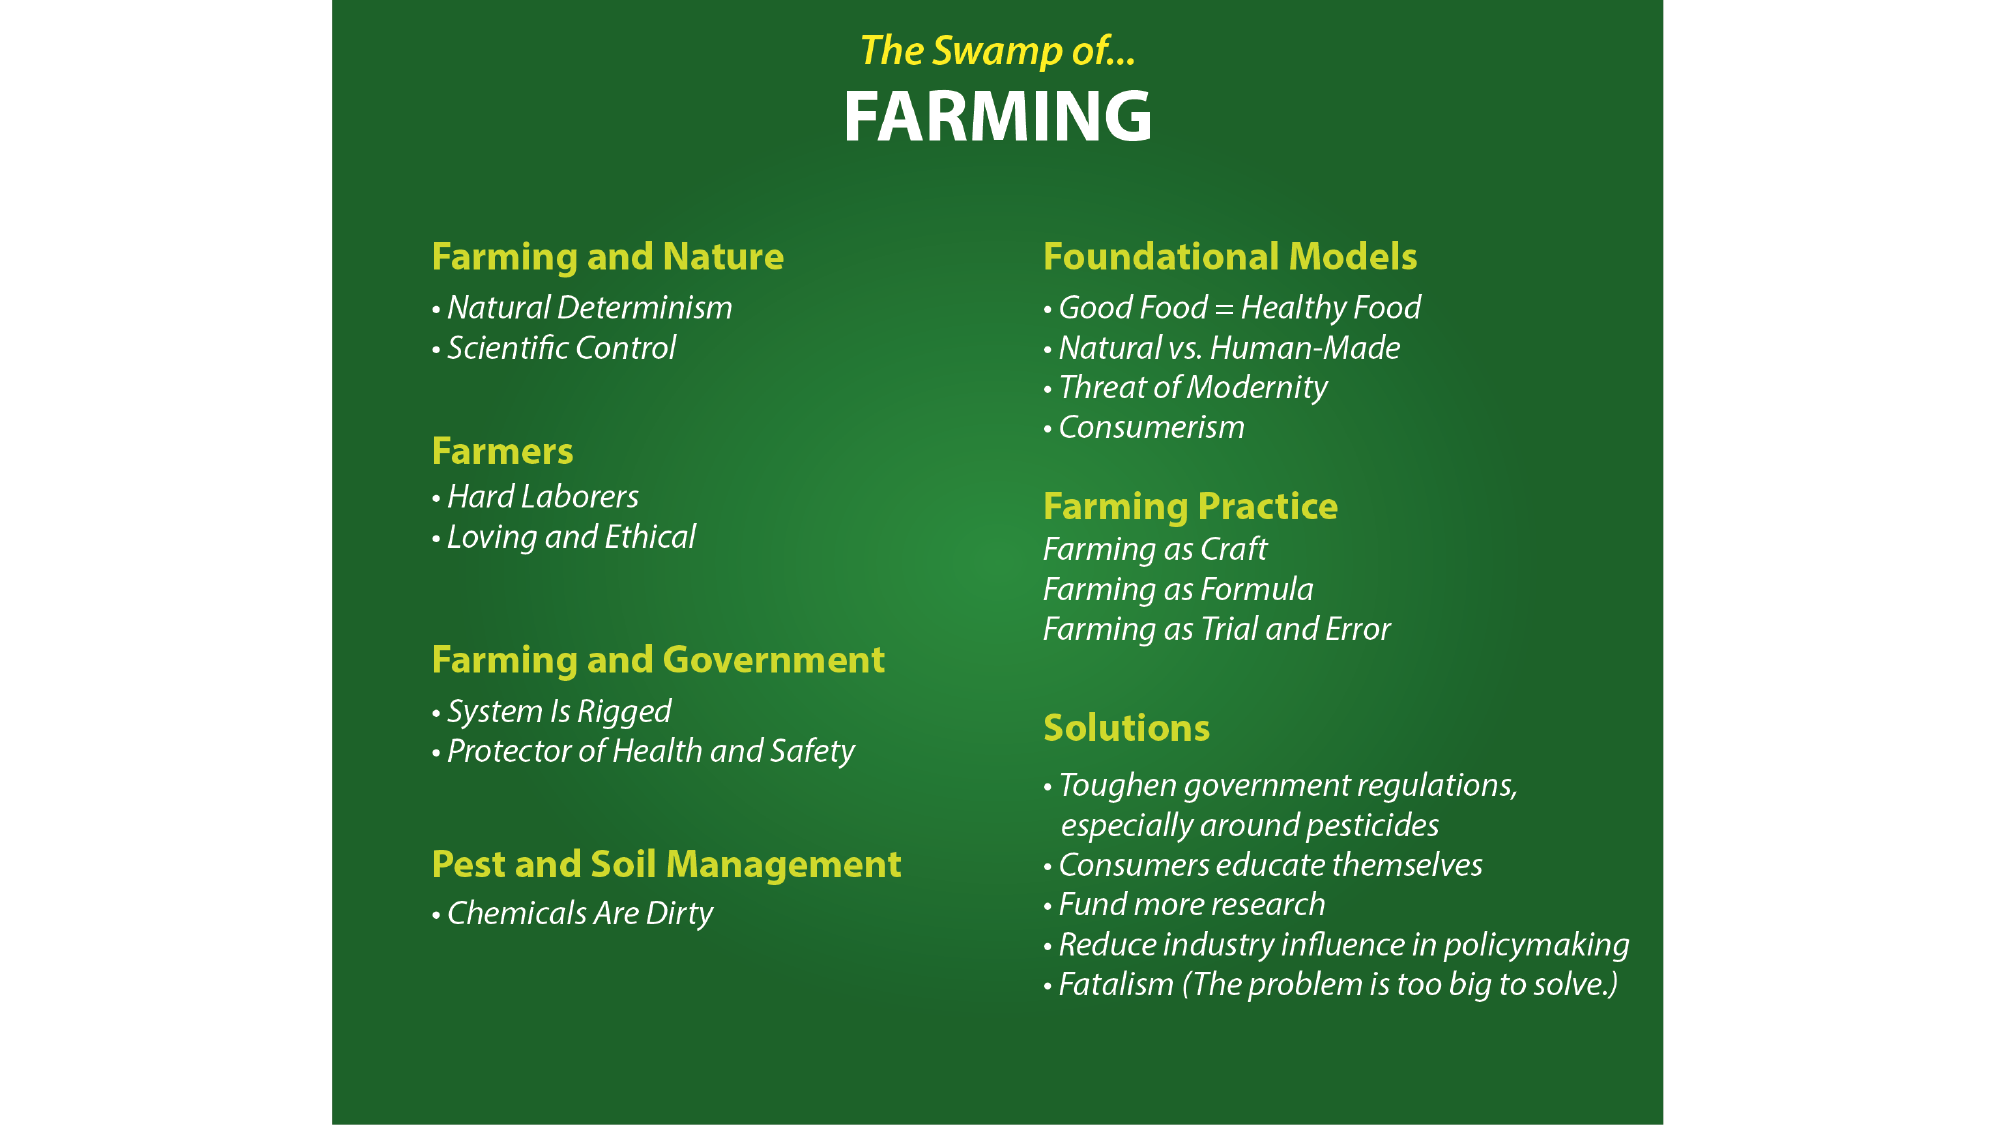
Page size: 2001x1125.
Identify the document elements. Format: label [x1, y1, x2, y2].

picture [332, 0, 1668, 1125]
